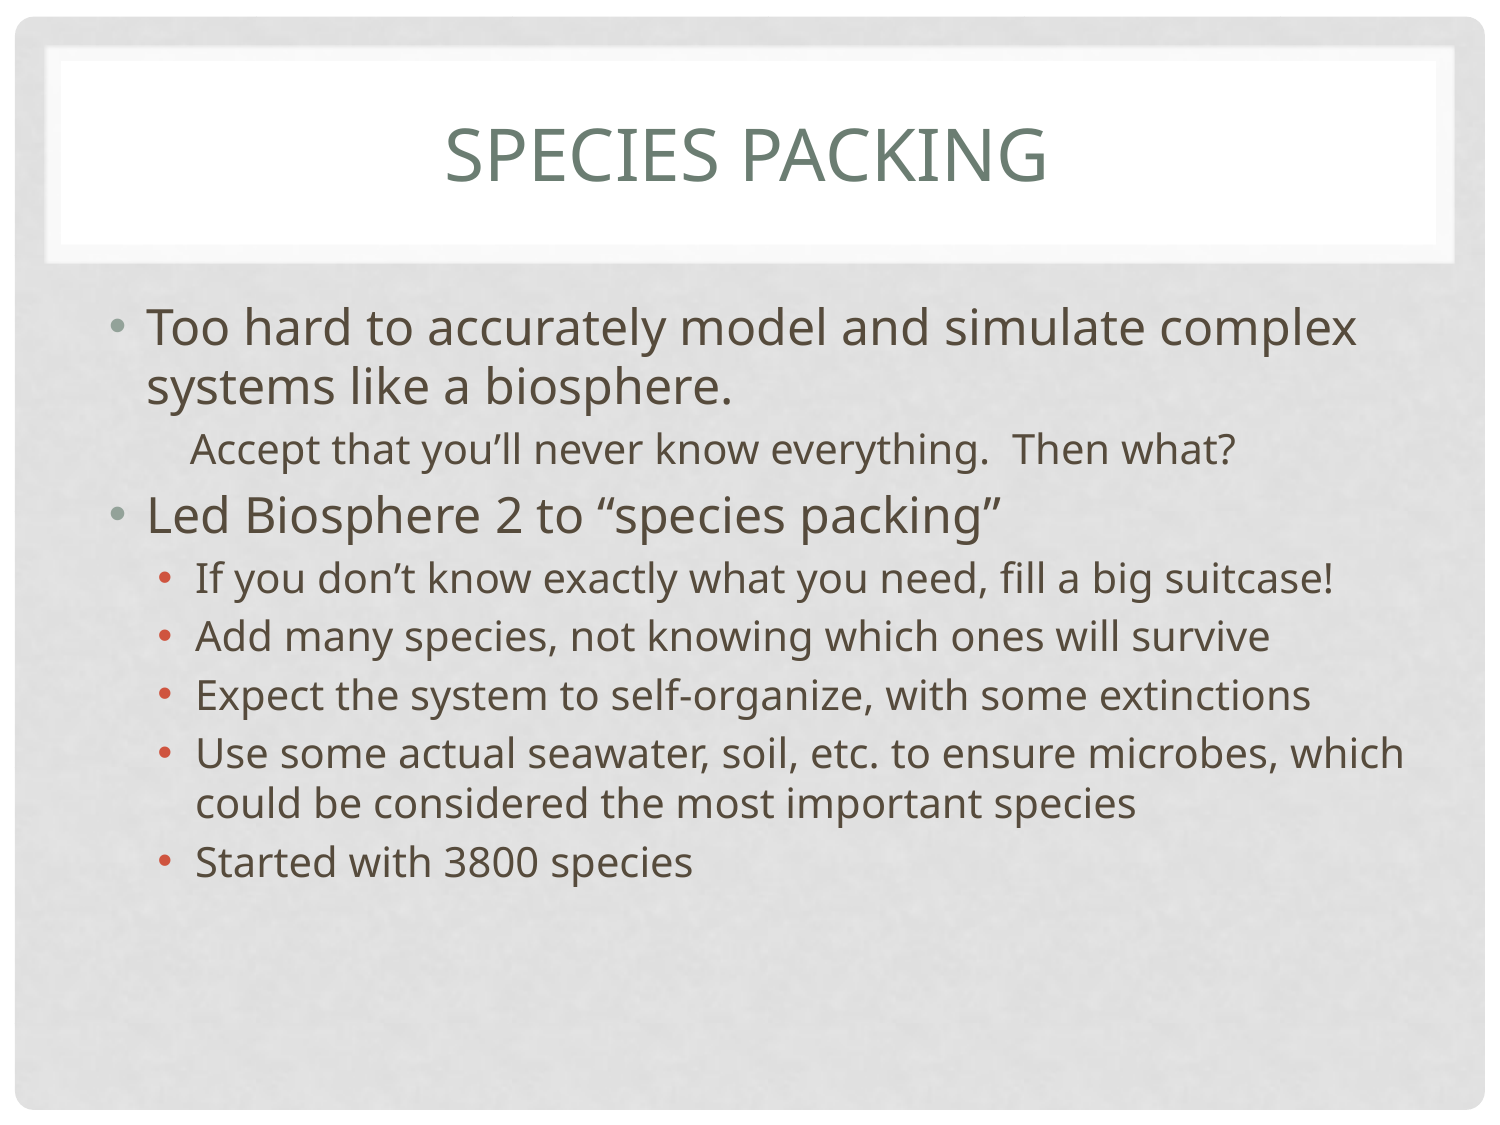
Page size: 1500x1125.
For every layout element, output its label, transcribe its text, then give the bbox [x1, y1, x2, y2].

list Too hard to accurately model and simulate complex systems like a biosphere. Accept that you’ll never know everything. Then what? Led Biosphere 2 to “species packing” If you don’t know exactly what you need, fill a big suitcase! Add many species, not knowing which ones will survive Expect the system to self-organize, with some extinctions Use some actual seawater, soil, etc. to ensure microbes, which could be considered the most important species Started with 3800 species [75, 287, 1425, 1038]
title Species packing [69, 66, 1425, 238]
